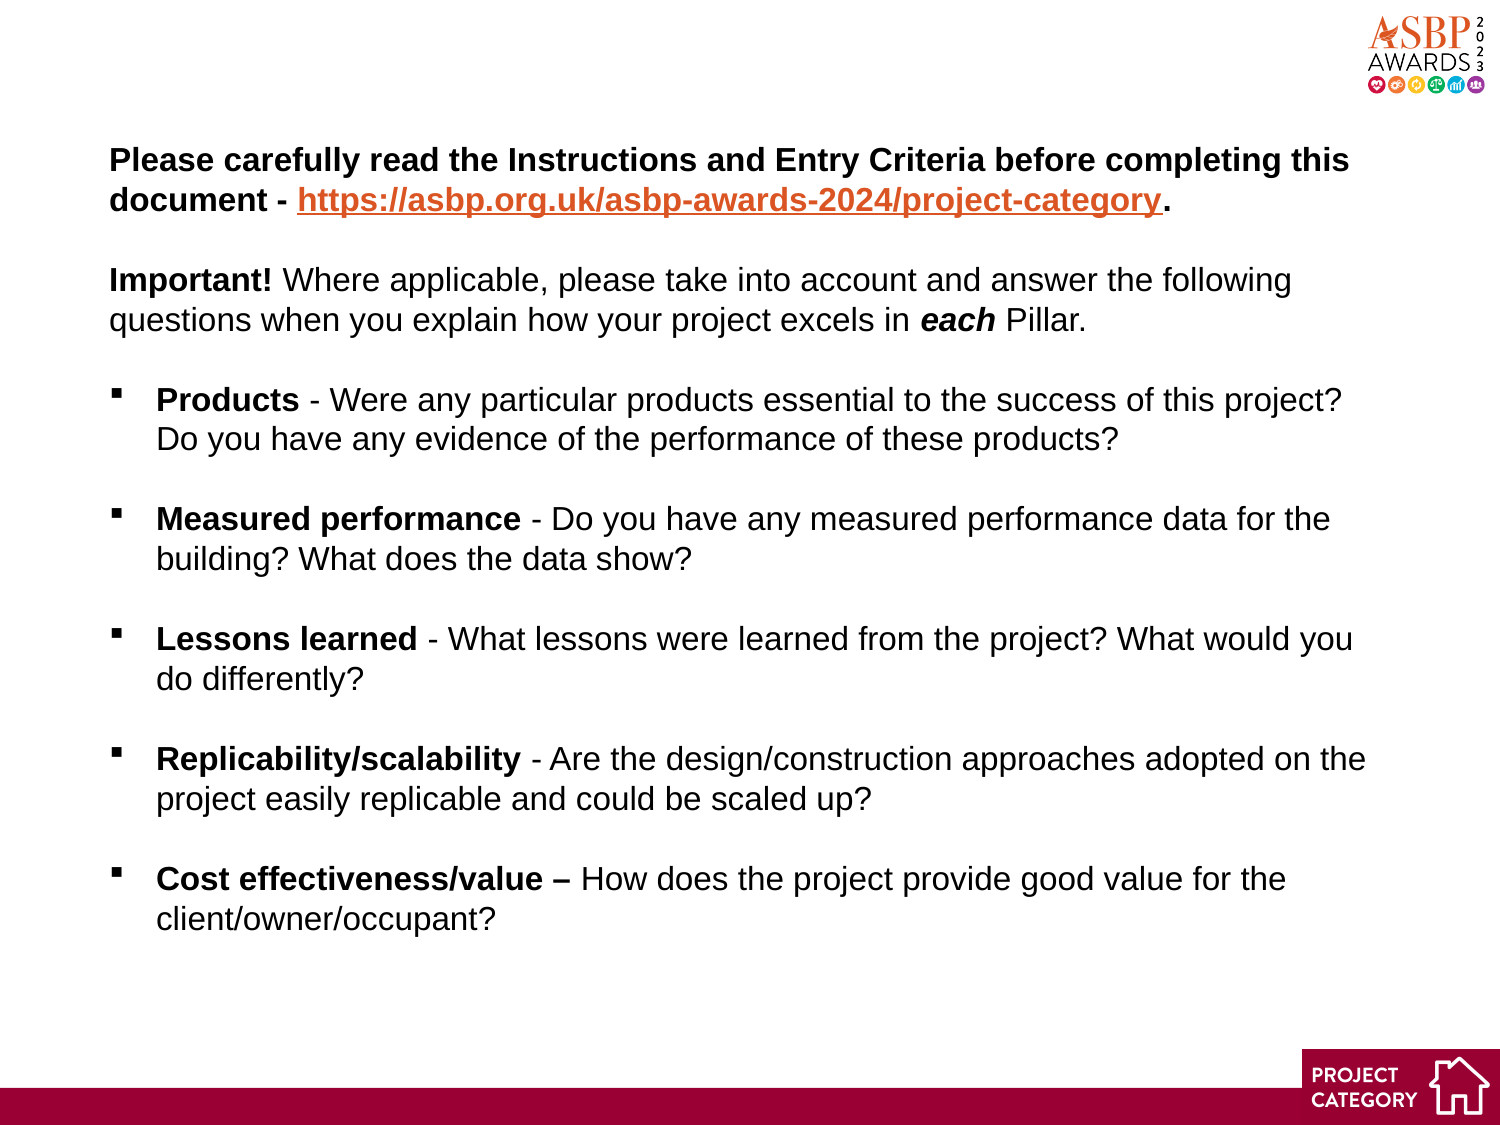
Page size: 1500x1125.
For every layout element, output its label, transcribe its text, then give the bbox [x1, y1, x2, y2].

text_box Please carefully read the Instructions and Entry Criteria before completing this document - https://asbp.org.uk/asbp-awards-2024/project-category. Important! Where applicable, please take into account and answer the following questions when you explain how your project excels in each Pillar. Products - Were any particular products essential to the success of this project? Do you have any evidence of the performance of these products? Measured performance - Do you have any measured performance data for the building? What does the data show? Lessons learned - What lessons were learned from the project? What would you do differently? Replicability/scalability - Are the design/construction approaches adopted on the project easily replicable and could be scaled up? Cost effectiveness/value – How does the project provide good value for the client/owner/occupant? [94, 130, 1406, 984]
picture [1363, 11, 1490, 99]
picture [1302, 1049, 1500, 1125]
